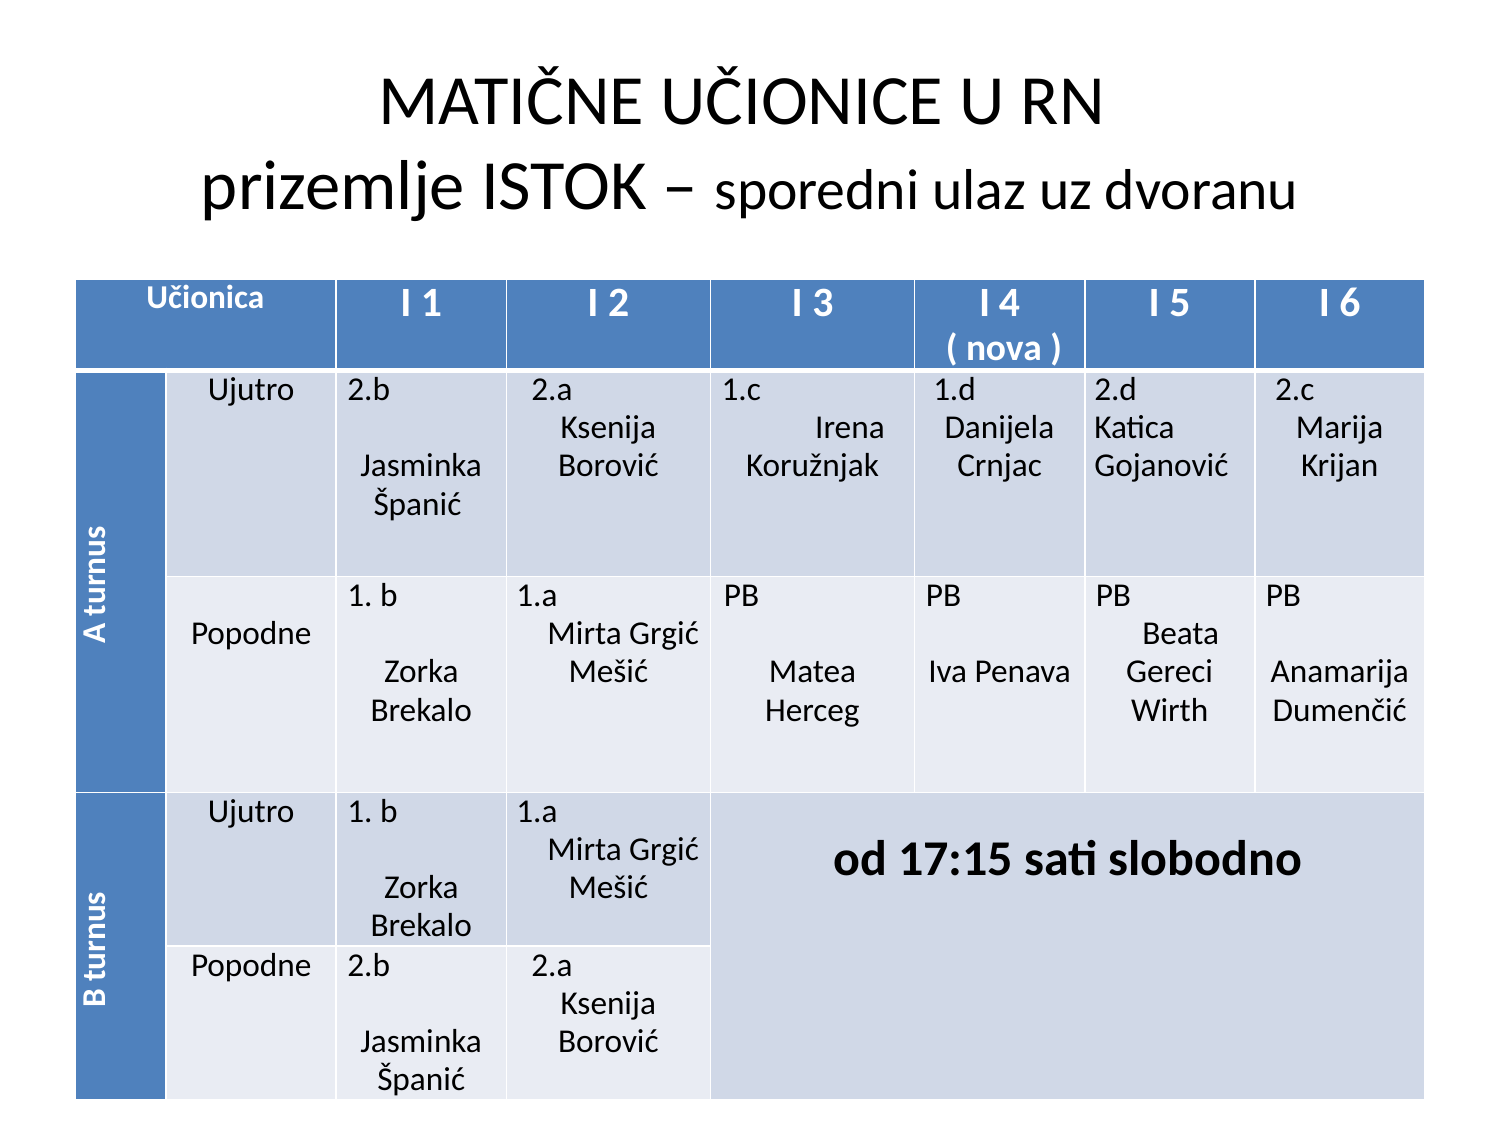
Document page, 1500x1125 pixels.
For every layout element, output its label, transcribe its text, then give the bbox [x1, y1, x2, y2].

table_cell PB Beata Gereci Wirth [1086, 577, 1254, 792]
table_cell A turnus [76, 373, 165, 792]
table_cell Ujutro [167, 793, 335, 945]
table_cell Ujutro [167, 373, 335, 576]
table_header I 1 [337, 280, 506, 368]
table_cell 1. b Zorka Brekalo [337, 577, 506, 792]
table_header I 2 [507, 280, 710, 368]
table_cell 1.d Danijela Crnjac [915, 373, 1084, 576]
table_cell PB Matea Herceg [711, 577, 914, 792]
table_cell 1.c Irena Koružnjak [711, 373, 914, 576]
table_cell 2.d Katica Gojanović [1086, 373, 1254, 576]
table_cell B turnus [76, 793, 165, 1099]
table_header I 5 [1086, 280, 1254, 368]
table_cell 2.b Jasminka Španić [337, 373, 506, 576]
table_cell 1.a Mirta Grgić Mešić [507, 577, 710, 792]
title MATIČNE UČIONICE U RN prizemlje ISTOK – sporedni ulaz uz dvoranu [75, 45, 1425, 233]
table_cell od 17:15 sati slobodno [711, 793, 1424, 1099]
table_cell 2.a Ksenija Borović [507, 373, 710, 576]
table_cell Popodne [167, 947, 335, 1099]
table_cell 1.a Mirta Grgić Mešić [507, 793, 710, 945]
table_cell PB Iva Penava [915, 577, 1084, 792]
table_cell 1. b Zorka Brekalo [337, 793, 506, 945]
table_cell 2.b Jasminka Španić [337, 947, 506, 1099]
table_cell 2.a Ksenija Borović [507, 947, 710, 1099]
table_header I 3 [711, 280, 914, 368]
table_cell 2.c Marija Krijan [1256, 373, 1424, 576]
table_header I 4 ( nova ) [915, 280, 1084, 368]
table_header Učionica [76, 280, 335, 368]
table_cell PB Anamarija Dumenčić [1256, 577, 1424, 792]
table_cell Popodne [167, 577, 335, 792]
table_header I 6 [1256, 280, 1424, 368]
